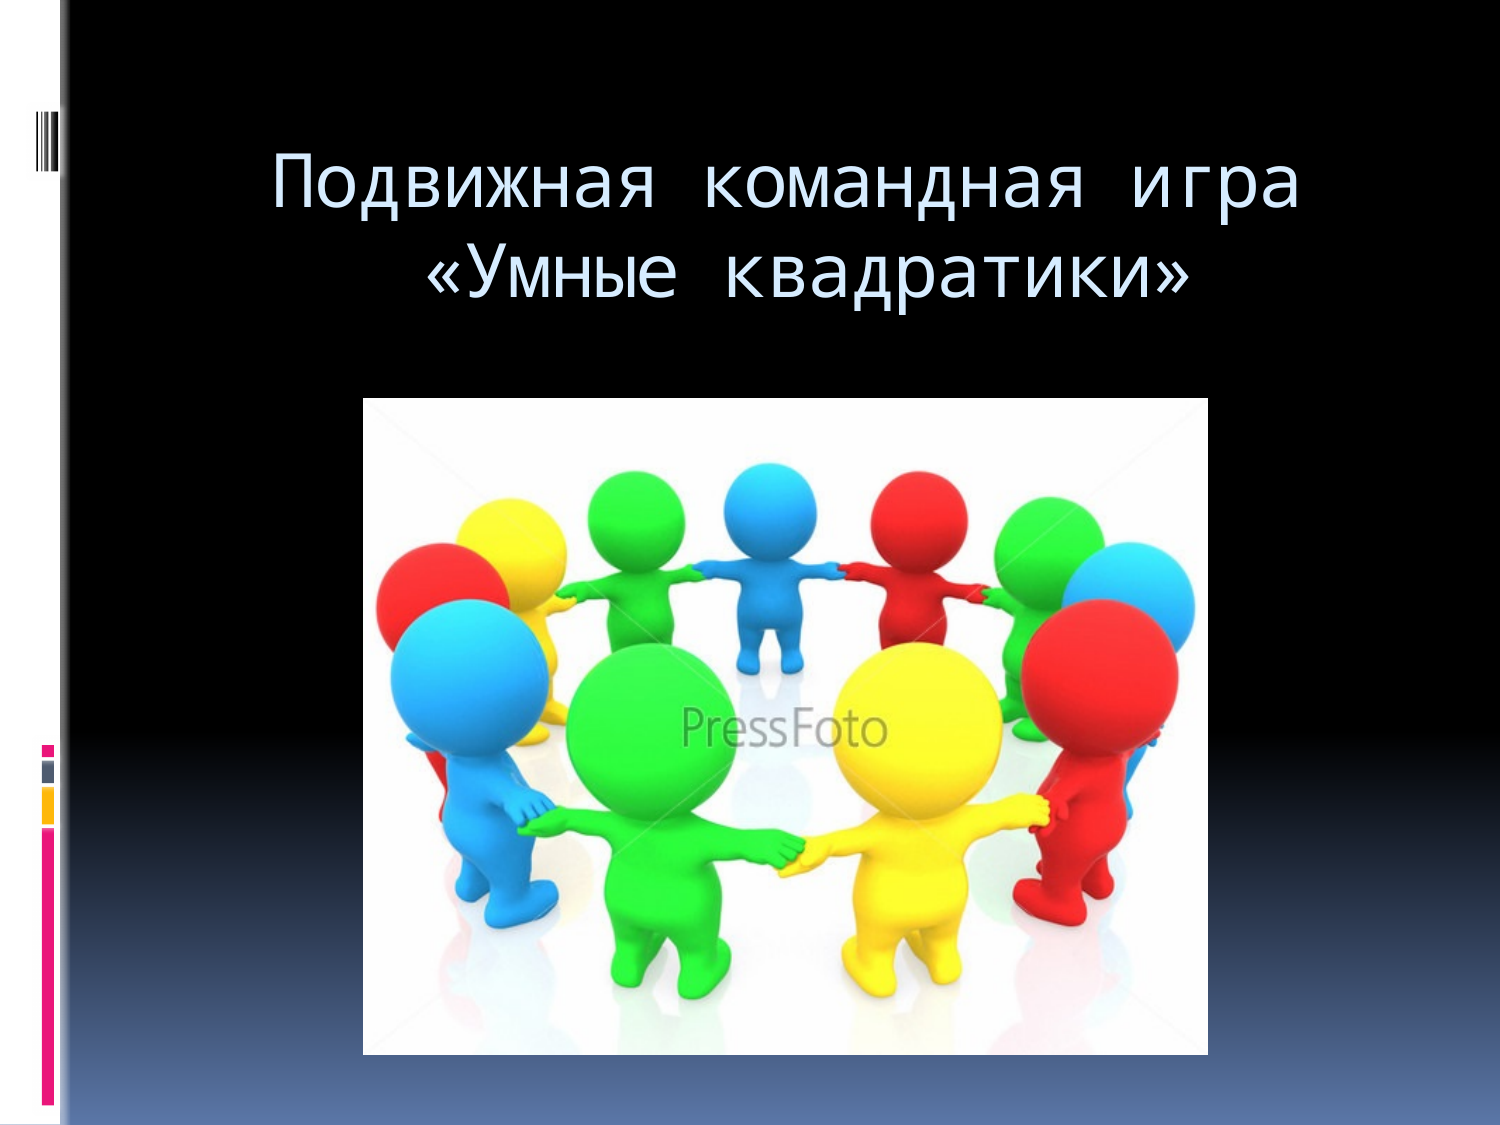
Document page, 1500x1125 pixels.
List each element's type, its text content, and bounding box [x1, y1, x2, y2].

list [362, 397, 1208, 1056]
title Подвижная командная игра «Умные квадратики» [150, 35, 1425, 551]
